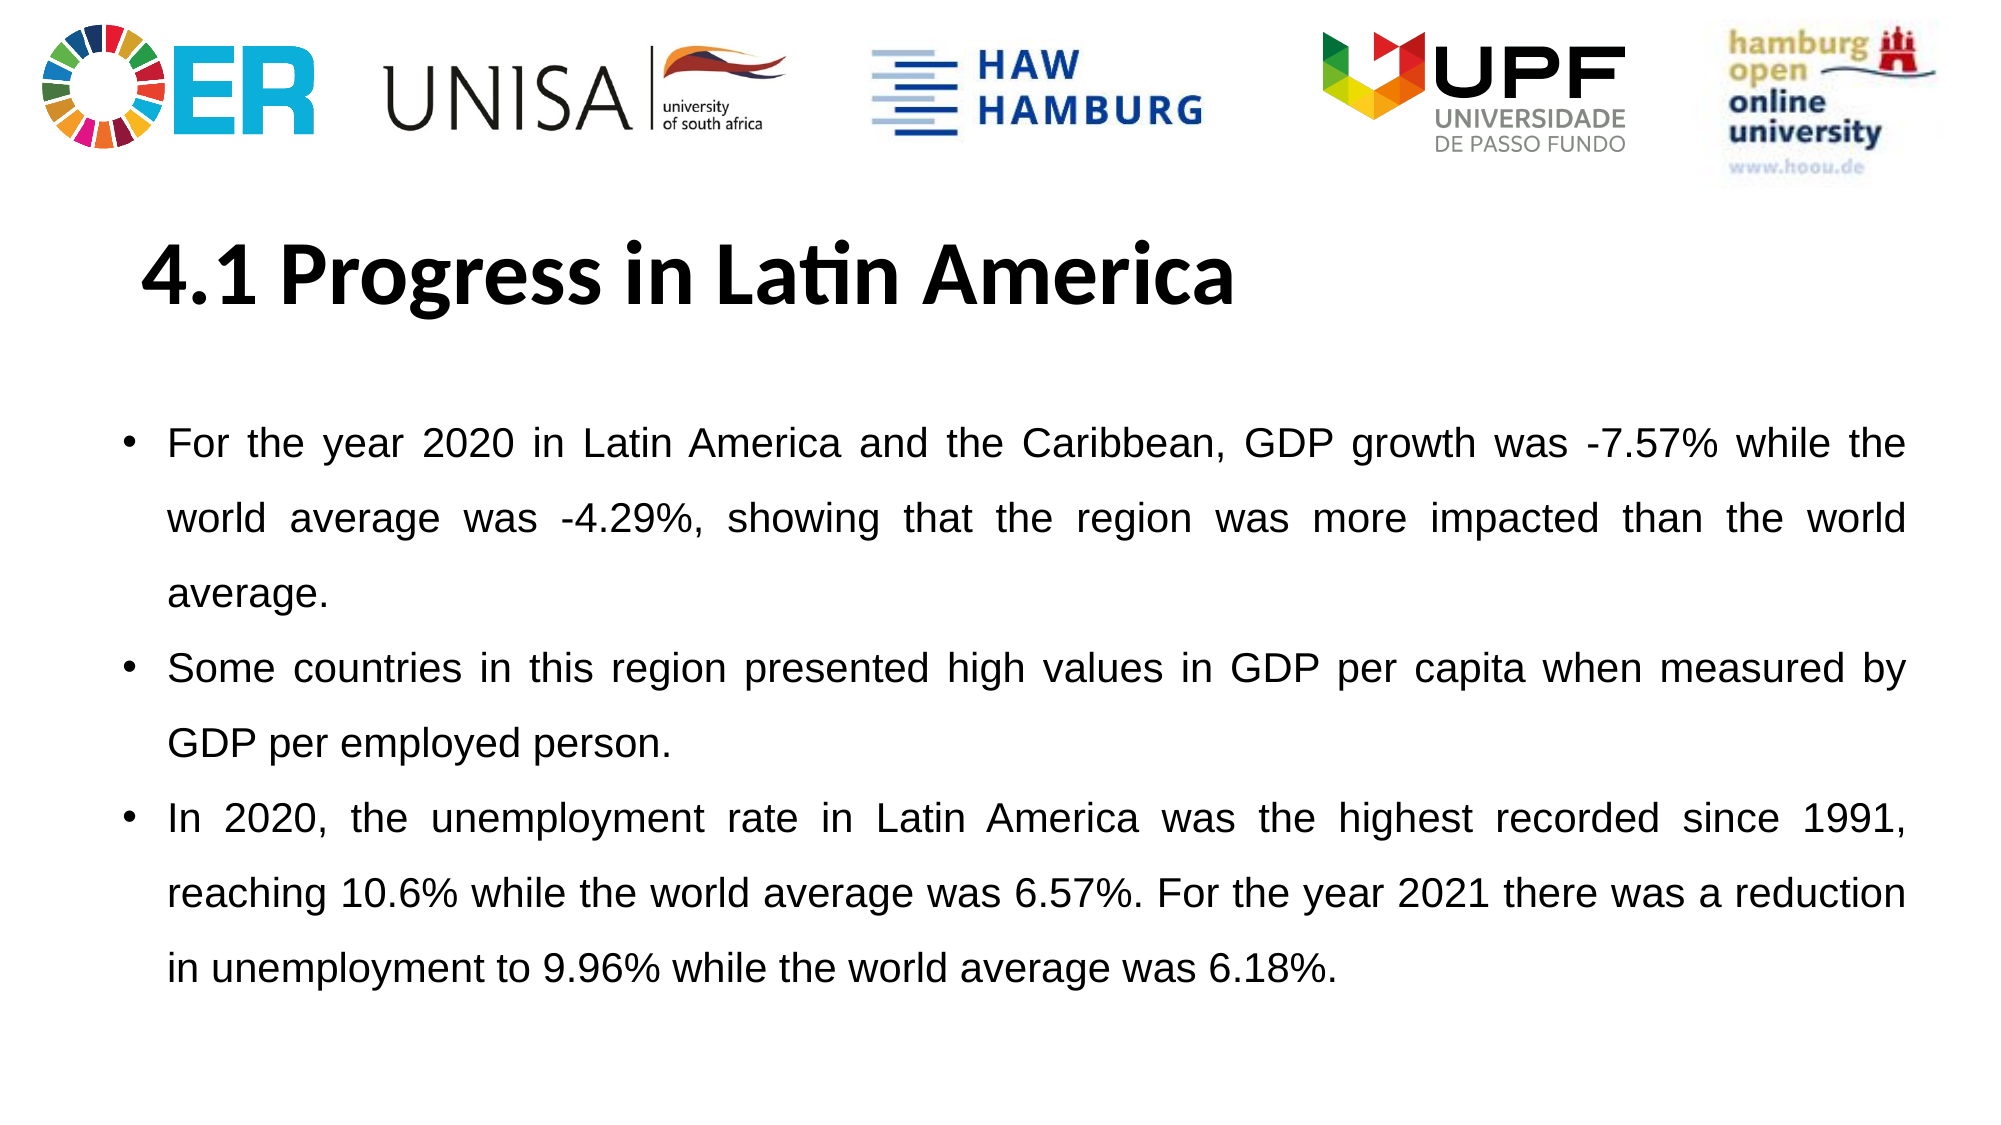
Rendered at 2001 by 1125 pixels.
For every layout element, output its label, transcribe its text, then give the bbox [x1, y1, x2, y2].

picture [844, 22, 1229, 165]
picture [263, 64, 294, 88]
text_box For the year 2020 in Latin America and the Caribbean, GDP growth was -7.57% while the world average was -4.29%, showing that the region was more impacted than the world average. Some countries in this region presented high values in GDP per capita when measured by GDP per employed person. In 2020, the unemployment rate in Latin America was the highest recorded since 1991, reaching 10.6% while the world average was 6.57%. For the year 2021 there was a reduction in unemployment to 9.96% while the world average was 6.18%. [105, 383, 1924, 999]
title 4.1 Progress in Latin America [126, 166, 1859, 383]
picture [1275, 11, 1977, 188]
picture [38, 22, 315, 152]
picture [372, 32, 798, 143]
